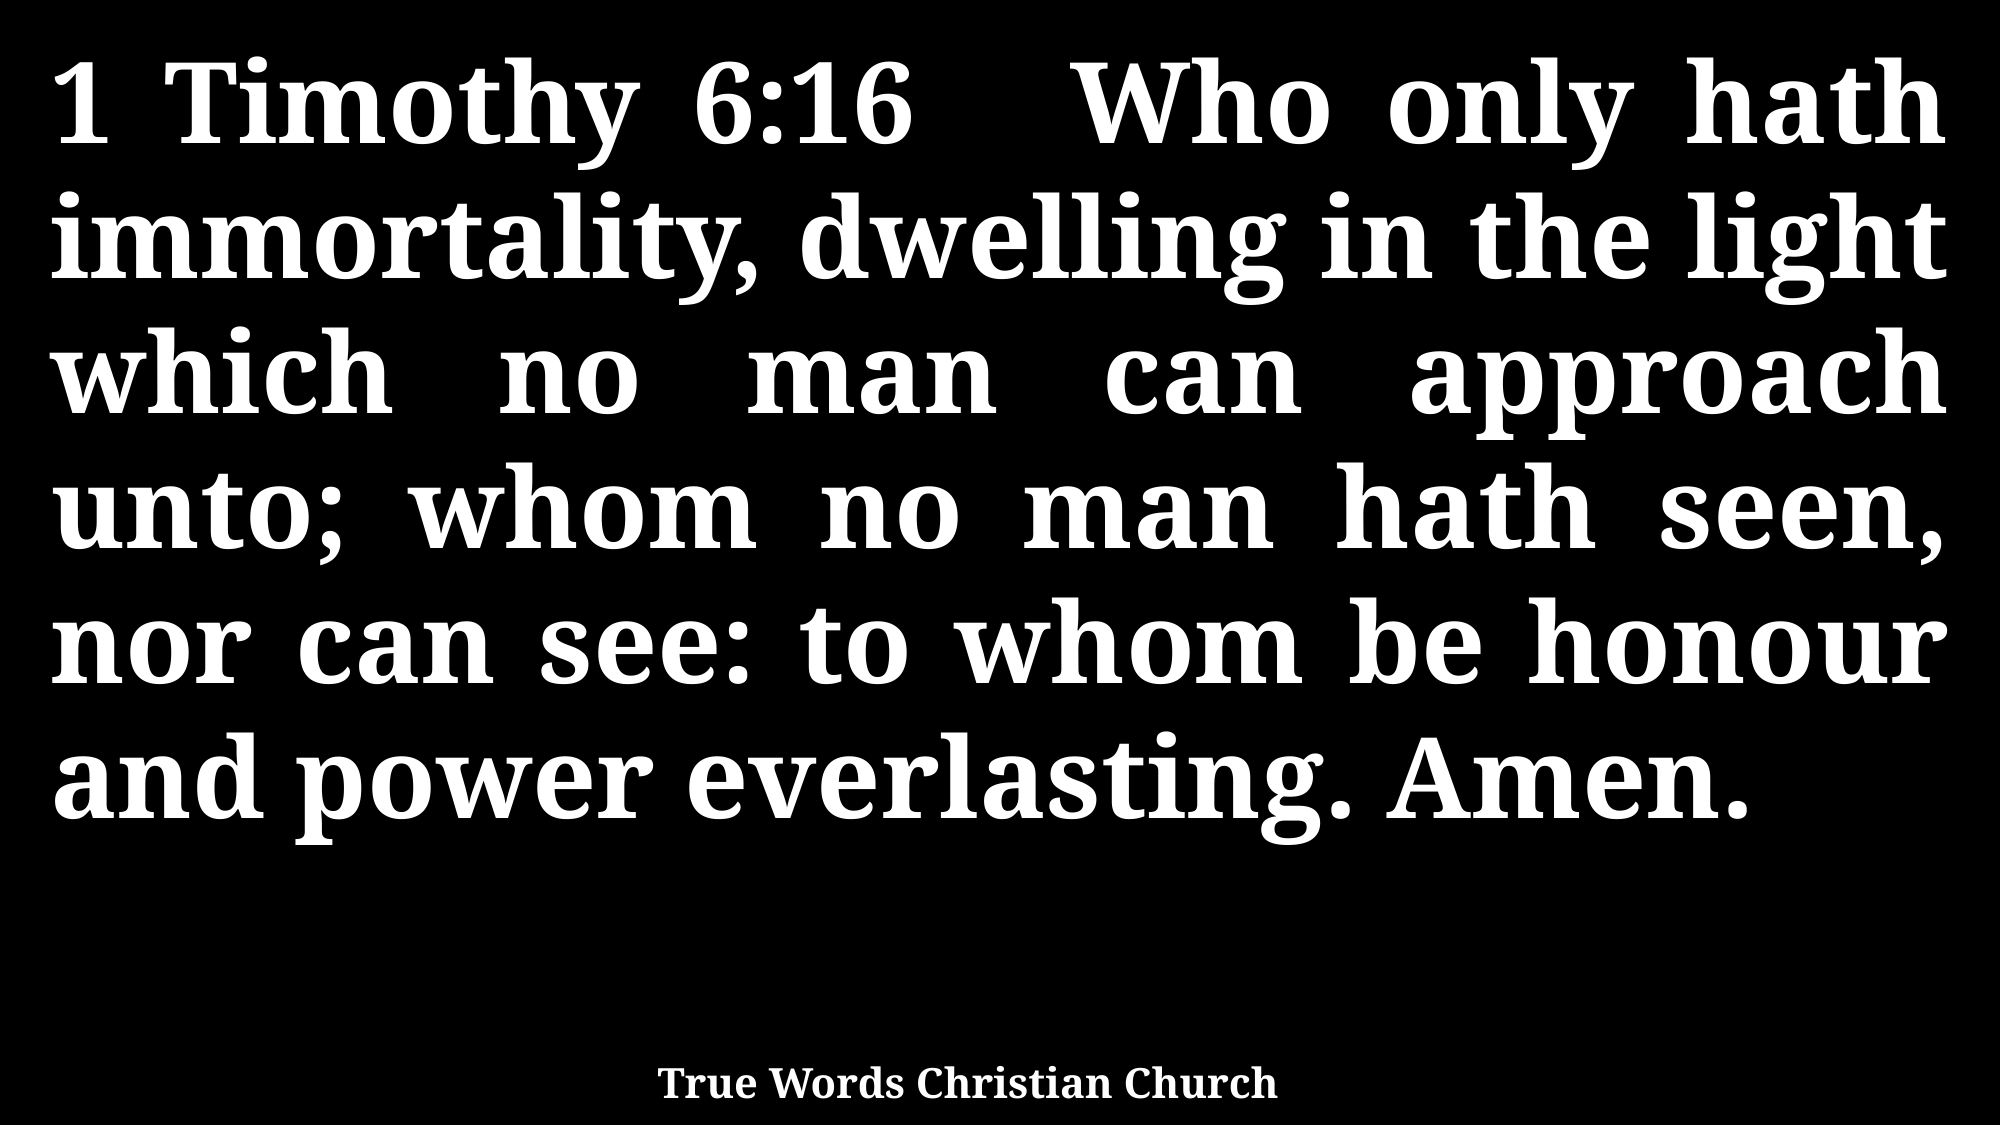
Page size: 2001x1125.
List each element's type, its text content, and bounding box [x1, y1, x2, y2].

text_box True Words Christian Church [642, 1049, 1294, 1114]
text_box 1 Timothy 6:16 Who only hath immortality, dwelling in the light which no man can approach unto; whom no man hath seen, nor can see: to whom be honour and power everlasting. Amen. [35, 23, 1965, 849]
